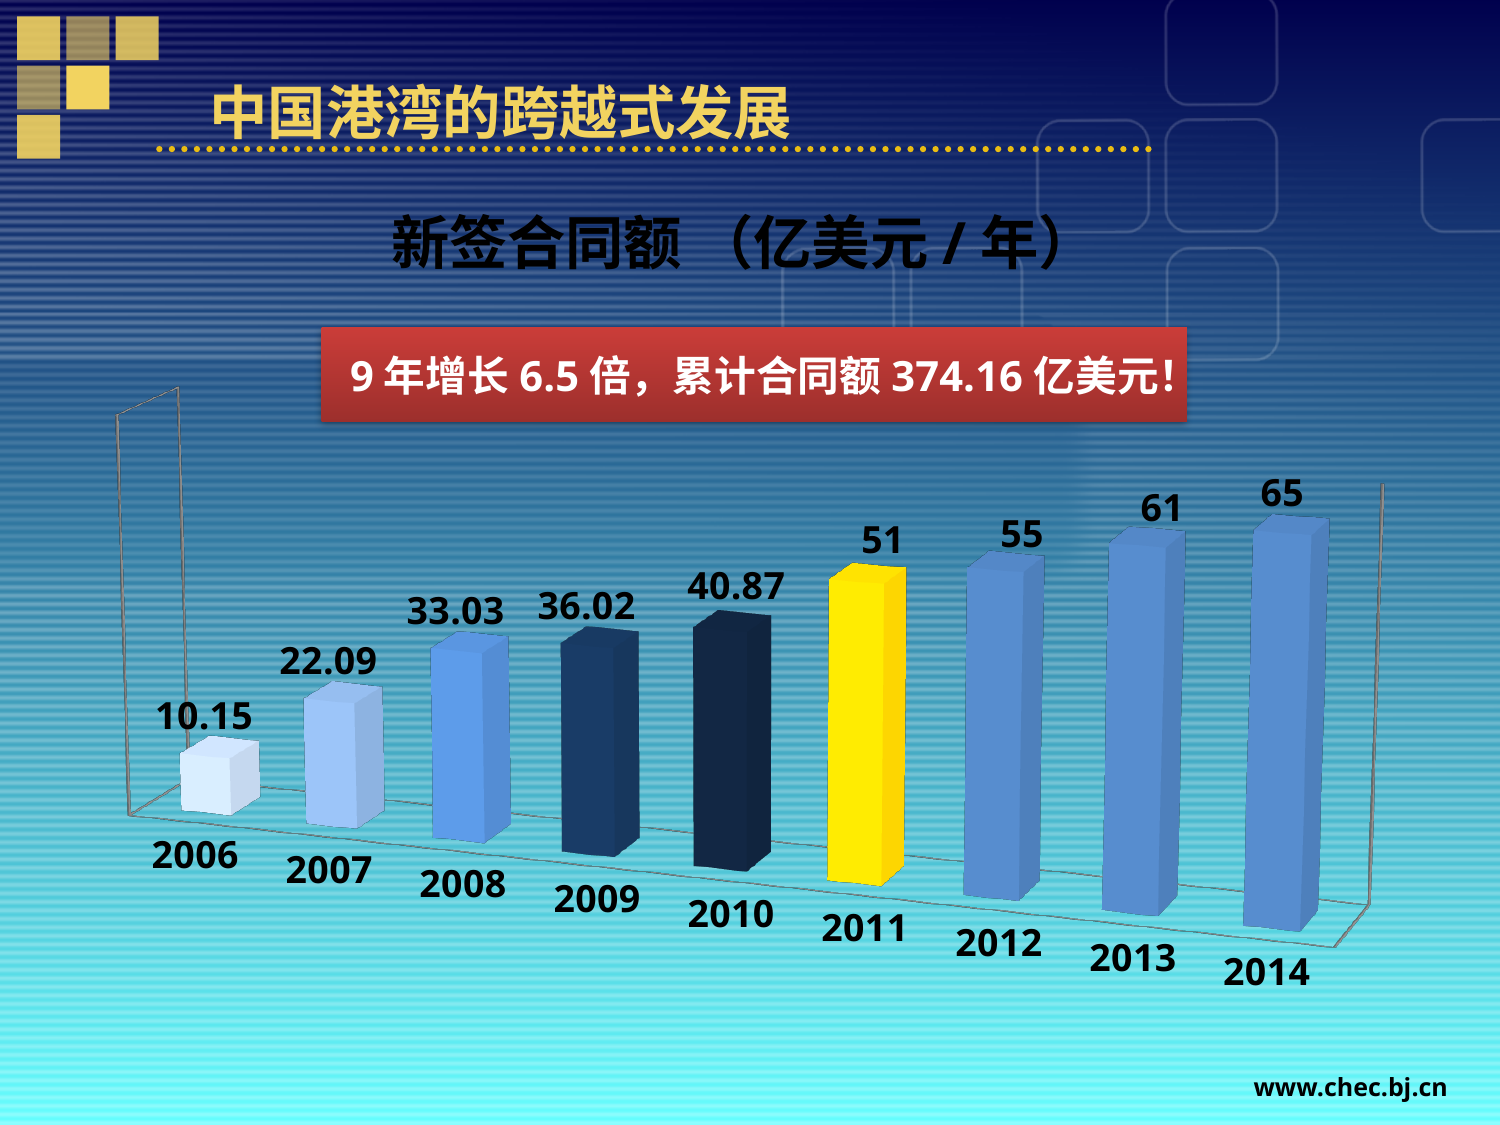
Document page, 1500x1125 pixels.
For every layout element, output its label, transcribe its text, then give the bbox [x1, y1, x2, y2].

title 中国港湾的跨越式发展 [194, 54, 1115, 168]
picture [0, 0, 1500, 1125]
slide_number www.chec.bj.cn [1113, 1063, 1464, 1102]
text_box 新签合同额 （亿美元/年） [281, 199, 1207, 284]
chart [46, 362, 1454, 1067]
text_box 9年增长6.5倍，累计合同额374.16亿美元！ [321, 327, 1187, 361]
